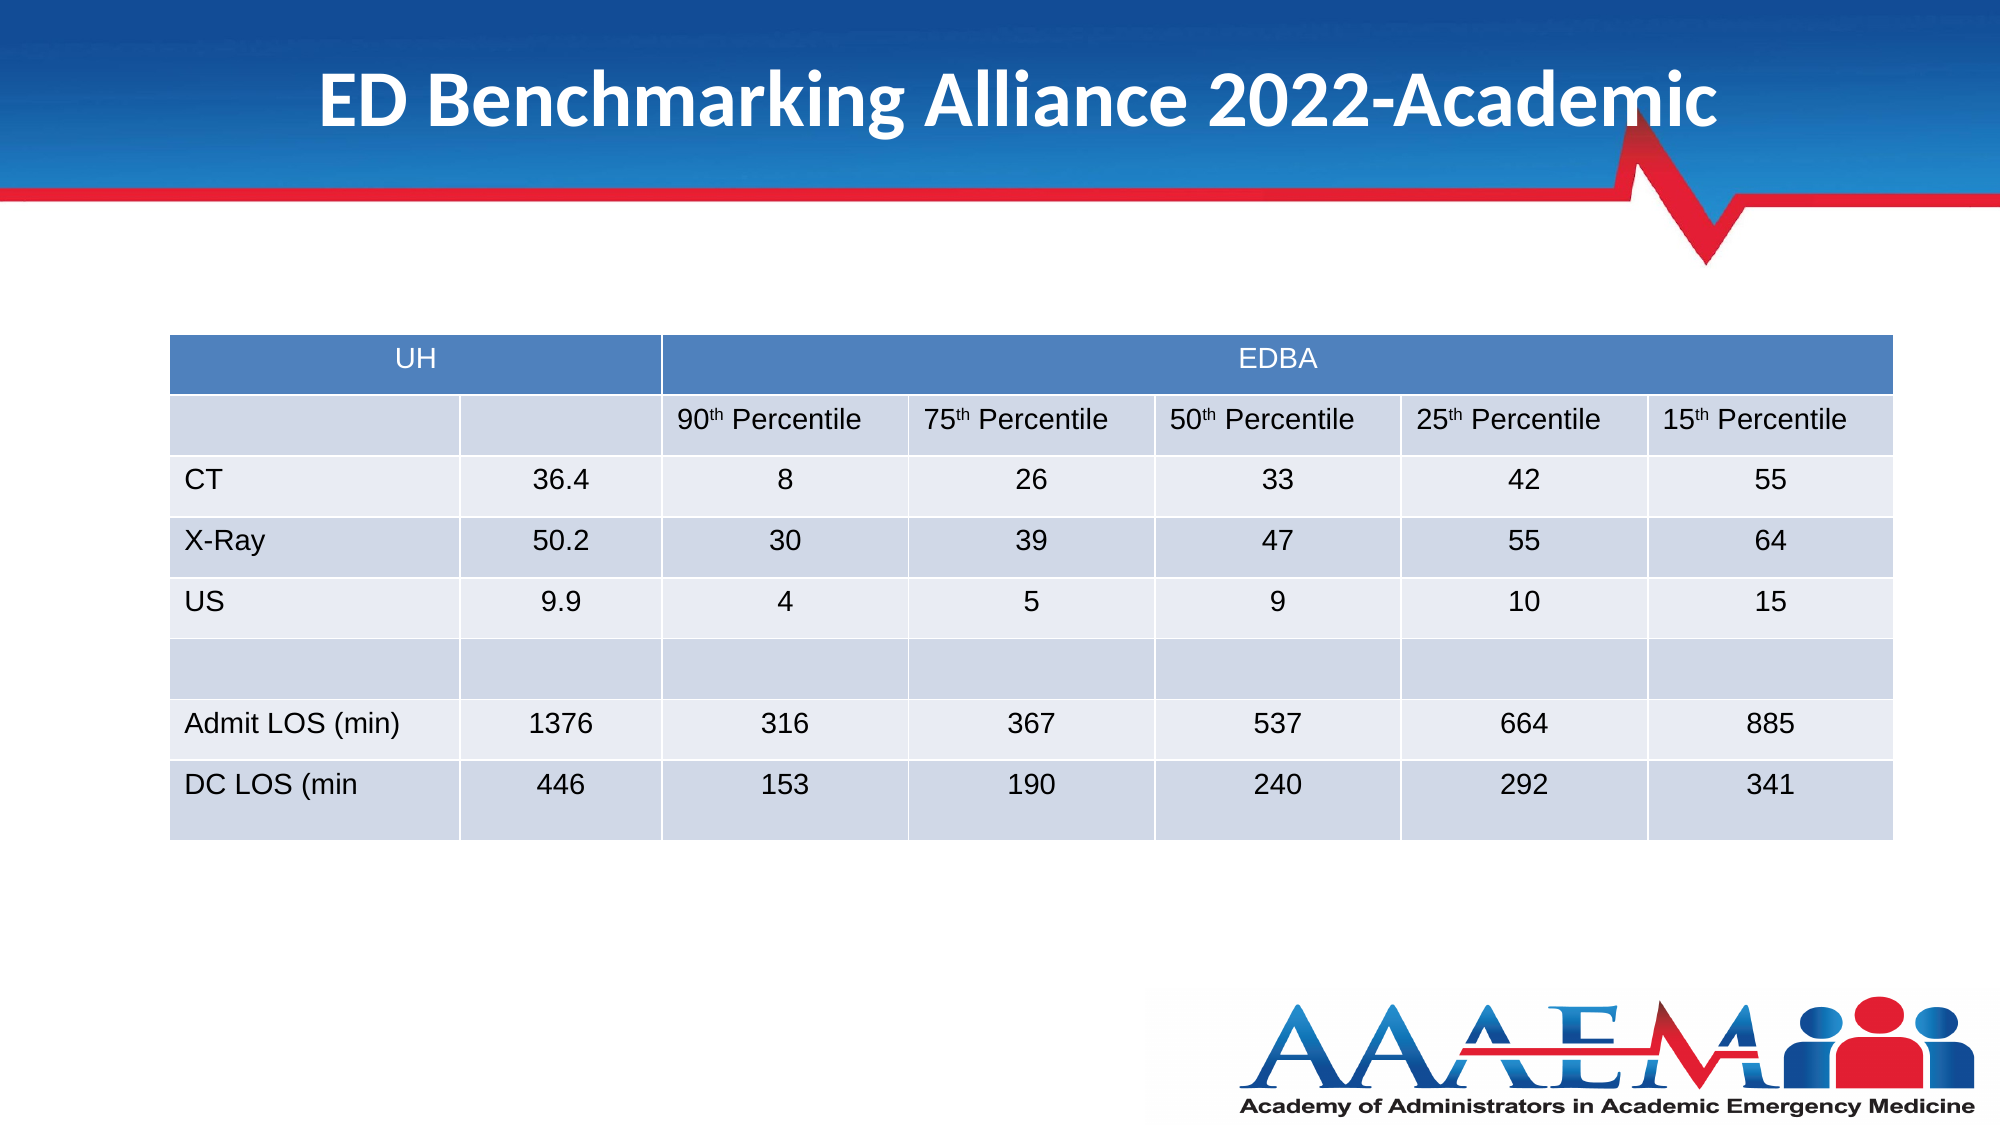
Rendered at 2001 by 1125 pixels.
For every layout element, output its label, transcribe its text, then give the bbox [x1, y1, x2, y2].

table_cell 1376 [461, 700, 661, 759]
table_cell 341 [1649, 761, 1893, 840]
table_cell [170, 639, 459, 699]
table_cell 50th Percentile [1156, 396, 1400, 455]
table_cell 33 [1156, 457, 1400, 516]
table_cell 90th Percentile [663, 396, 908, 455]
table_cell 42 [1402, 457, 1647, 516]
table_cell 50.2 [461, 518, 661, 577]
table_cell 8 [663, 457, 908, 516]
table_cell 55 [1402, 518, 1647, 577]
table_cell 9 [1156, 579, 1400, 638]
table_cell [461, 639, 661, 699]
table_cell 25th Percentile [1402, 396, 1647, 455]
table_cell 5 [909, 579, 1154, 638]
table_cell 9.9 [461, 579, 661, 638]
table_cell 64 [1649, 518, 1893, 577]
table_cell [461, 396, 661, 455]
table_cell 240 [1156, 761, 1400, 840]
table_cell 292 [1402, 761, 1647, 840]
table_cell 55 [1649, 457, 1893, 516]
table_cell DC LOS (min [170, 761, 459, 840]
picture [0, 0, 2001, 1125]
table_cell 15 [1649, 579, 1893, 638]
table_cell [1156, 639, 1400, 699]
table_cell 30 [663, 518, 908, 577]
table_cell Admit LOS (min) [170, 700, 459, 759]
table_cell 153 [663, 761, 908, 840]
table_cell 15th Percentile [1649, 396, 1893, 455]
table_cell 316 [663, 700, 908, 759]
table_cell 39 [909, 518, 1154, 577]
table_cell [1649, 639, 1893, 699]
table_cell 446 [461, 761, 661, 840]
table_cell 664 [1402, 700, 1647, 759]
table_cell 537 [1156, 700, 1400, 759]
table_cell 190 [909, 761, 1154, 840]
table_cell US [170, 579, 459, 638]
table_cell [170, 396, 459, 455]
table_header UH [170, 335, 661, 394]
table_cell 75th Percentile [909, 396, 1154, 455]
table_cell 26 [909, 457, 1154, 516]
table_cell [663, 639, 908, 699]
table_cell 47 [1156, 518, 1400, 577]
title ED Benchmarking Alliance 2022-Academic [303, 0, 1859, 188]
table_cell [1402, 639, 1647, 699]
table_cell 36.4 [461, 457, 661, 516]
table_cell 885 [1649, 700, 1893, 759]
table_cell 10 [1402, 579, 1647, 638]
table_header EDBA [663, 335, 1893, 394]
table_cell 4 [663, 579, 908, 638]
table_cell [909, 639, 1154, 699]
table_cell 367 [909, 700, 1154, 759]
table_cell CT [170, 457, 459, 516]
table_cell X-Ray [170, 518, 459, 577]
